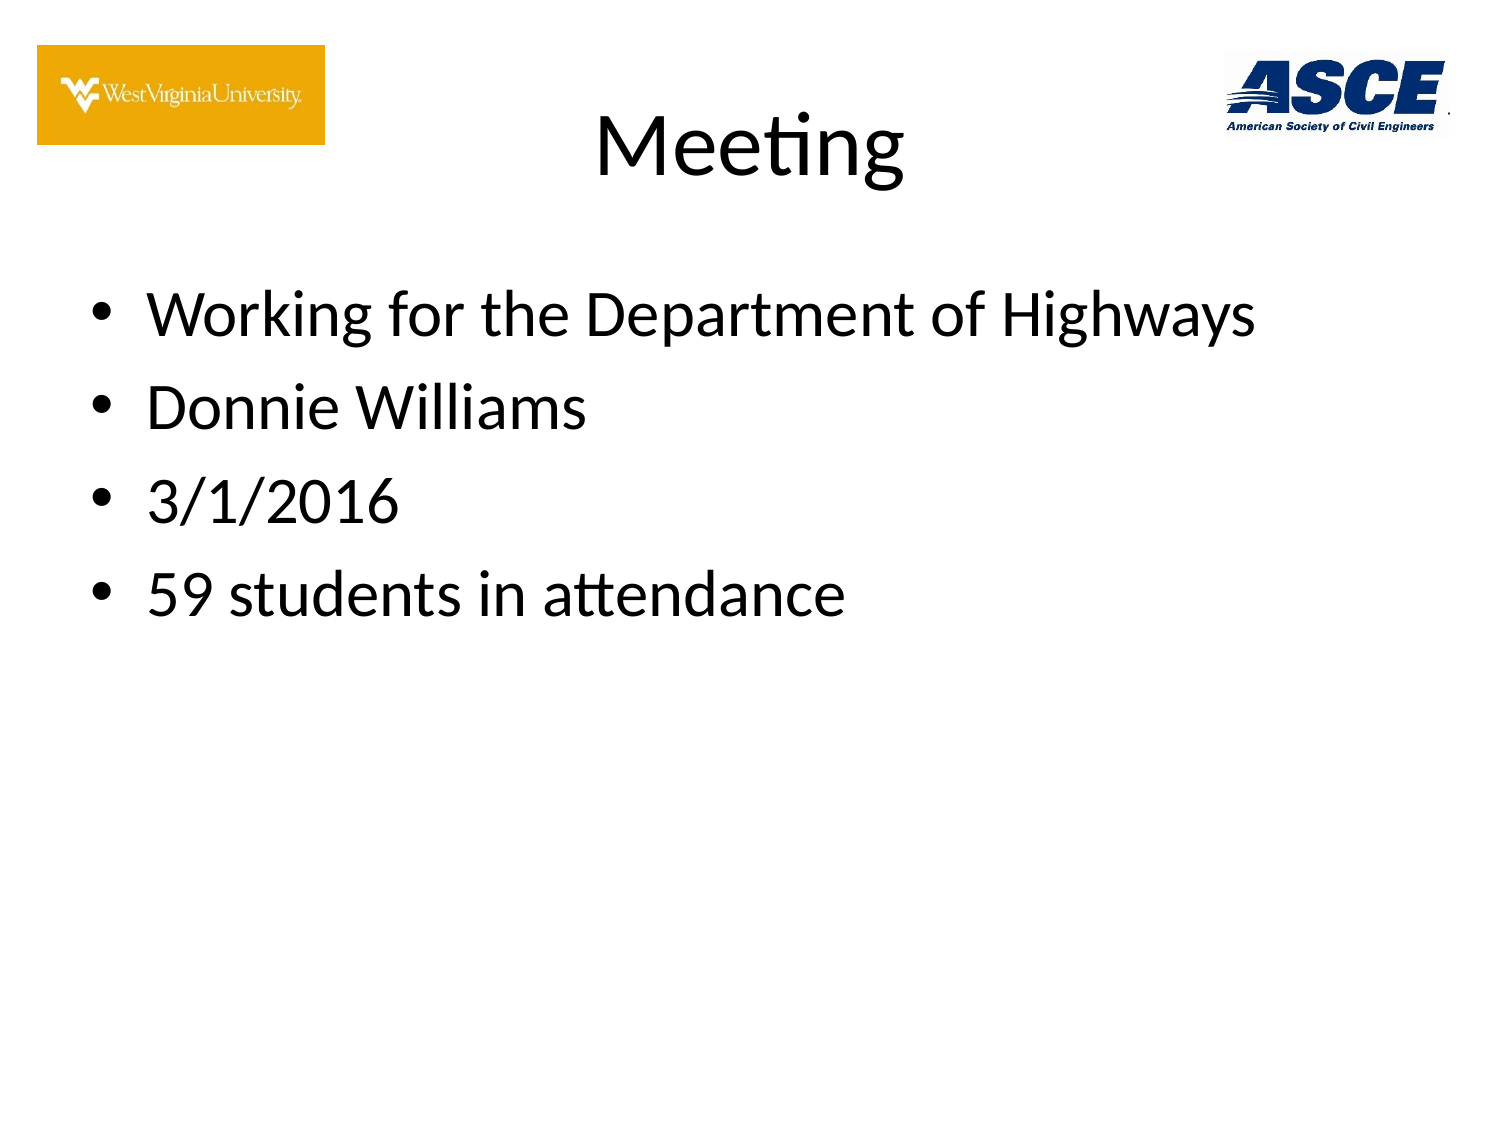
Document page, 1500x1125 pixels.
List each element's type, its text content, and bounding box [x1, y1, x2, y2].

picture [1224, 48, 1451, 148]
title Meeting [75, 45, 1425, 233]
list Working for the Department of Highways Donnie Williams 3/1/2016 59 students in attendance [75, 262, 1425, 1005]
picture [37, 44, 326, 146]
